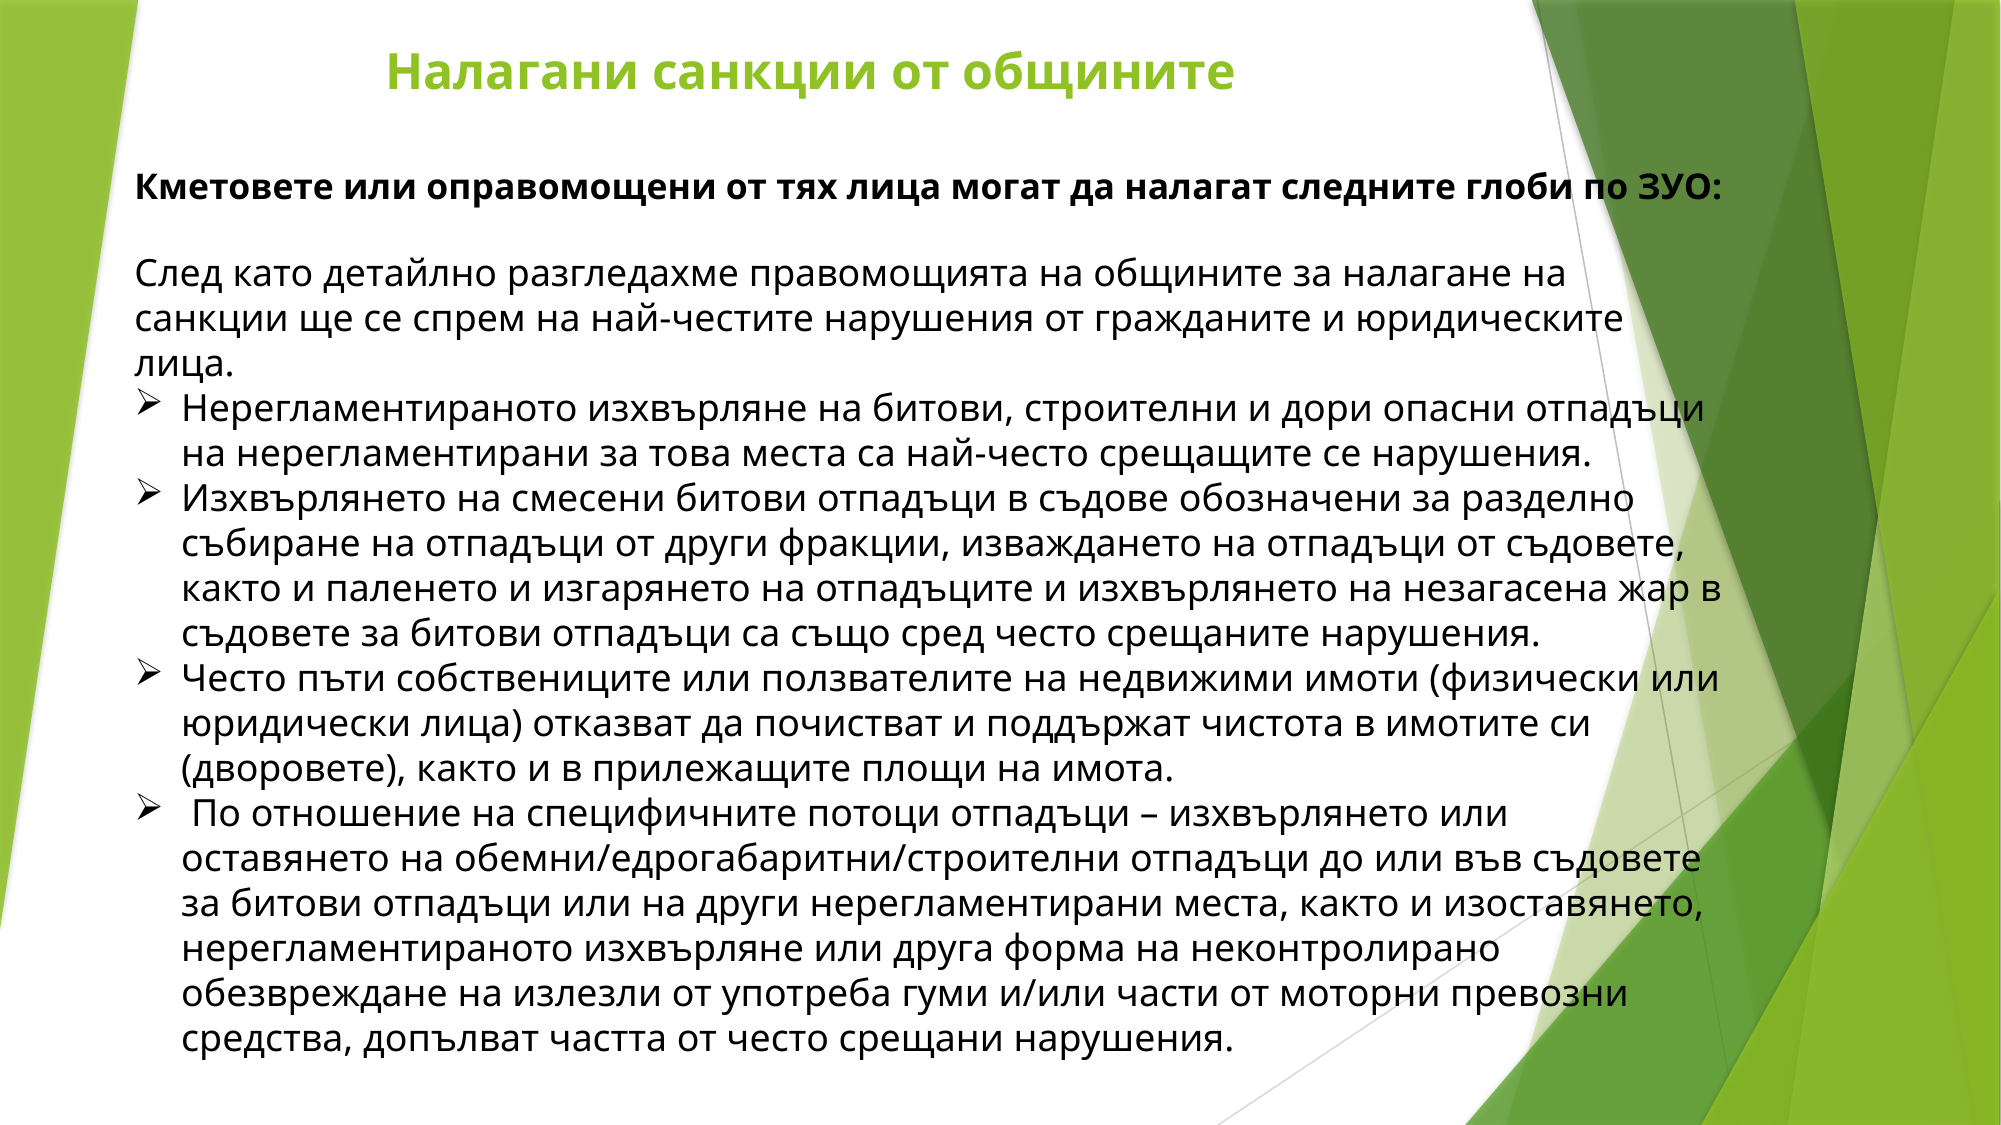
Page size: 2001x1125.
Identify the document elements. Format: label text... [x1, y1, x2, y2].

text_box Кметовете или оправомощени от тях лица могат да налагат следните глоби по ЗУО: След като детайлно разгледахме правомощията на общините за налагане на санкции ще се спрем на най-честите нарушения от гражданите и юридическите лица. Нерегламентираното изхвърляне на битови, строителни и дори опасни отпадъци на нерегламентирани за това места са най-често срещащите се нарушения. Изхвърлянето на смесени битови отпадъци в съдове обозначени за разделно събиране на отпадъци от други фракции, изваждането на отпадъци от съдовете, както и паленето и изгарянето на отпадъците и изхвърлянето на незагасена жар в съдовете за битови отпадъци са също сред често срещаните нарушения. Често пъти собствениците или ползвателите на недвижими имоти (физически или юридически лица) отказват да почистват и поддържат чистота в имотите си (дворовете), както и в прилежащите площи на имота. По отношение на специфичните потоци отпадъци – изхвърлянето или оставянето на обемни/едрогабаритни/строителни отпадъци до или във съдовете за битови отпадъци или на други нерегламентирани места, както и изоставянето, нерегламентираното изхвърляне или друга форма на неконтролирано обезвреждане на излезли от употреба гуми и/или части от моторни превозни средства, допълват частта от често срещани нарушения. [119, 156, 1741, 1112]
title Налагани санкции от общините [119, 27, 1515, 108]
